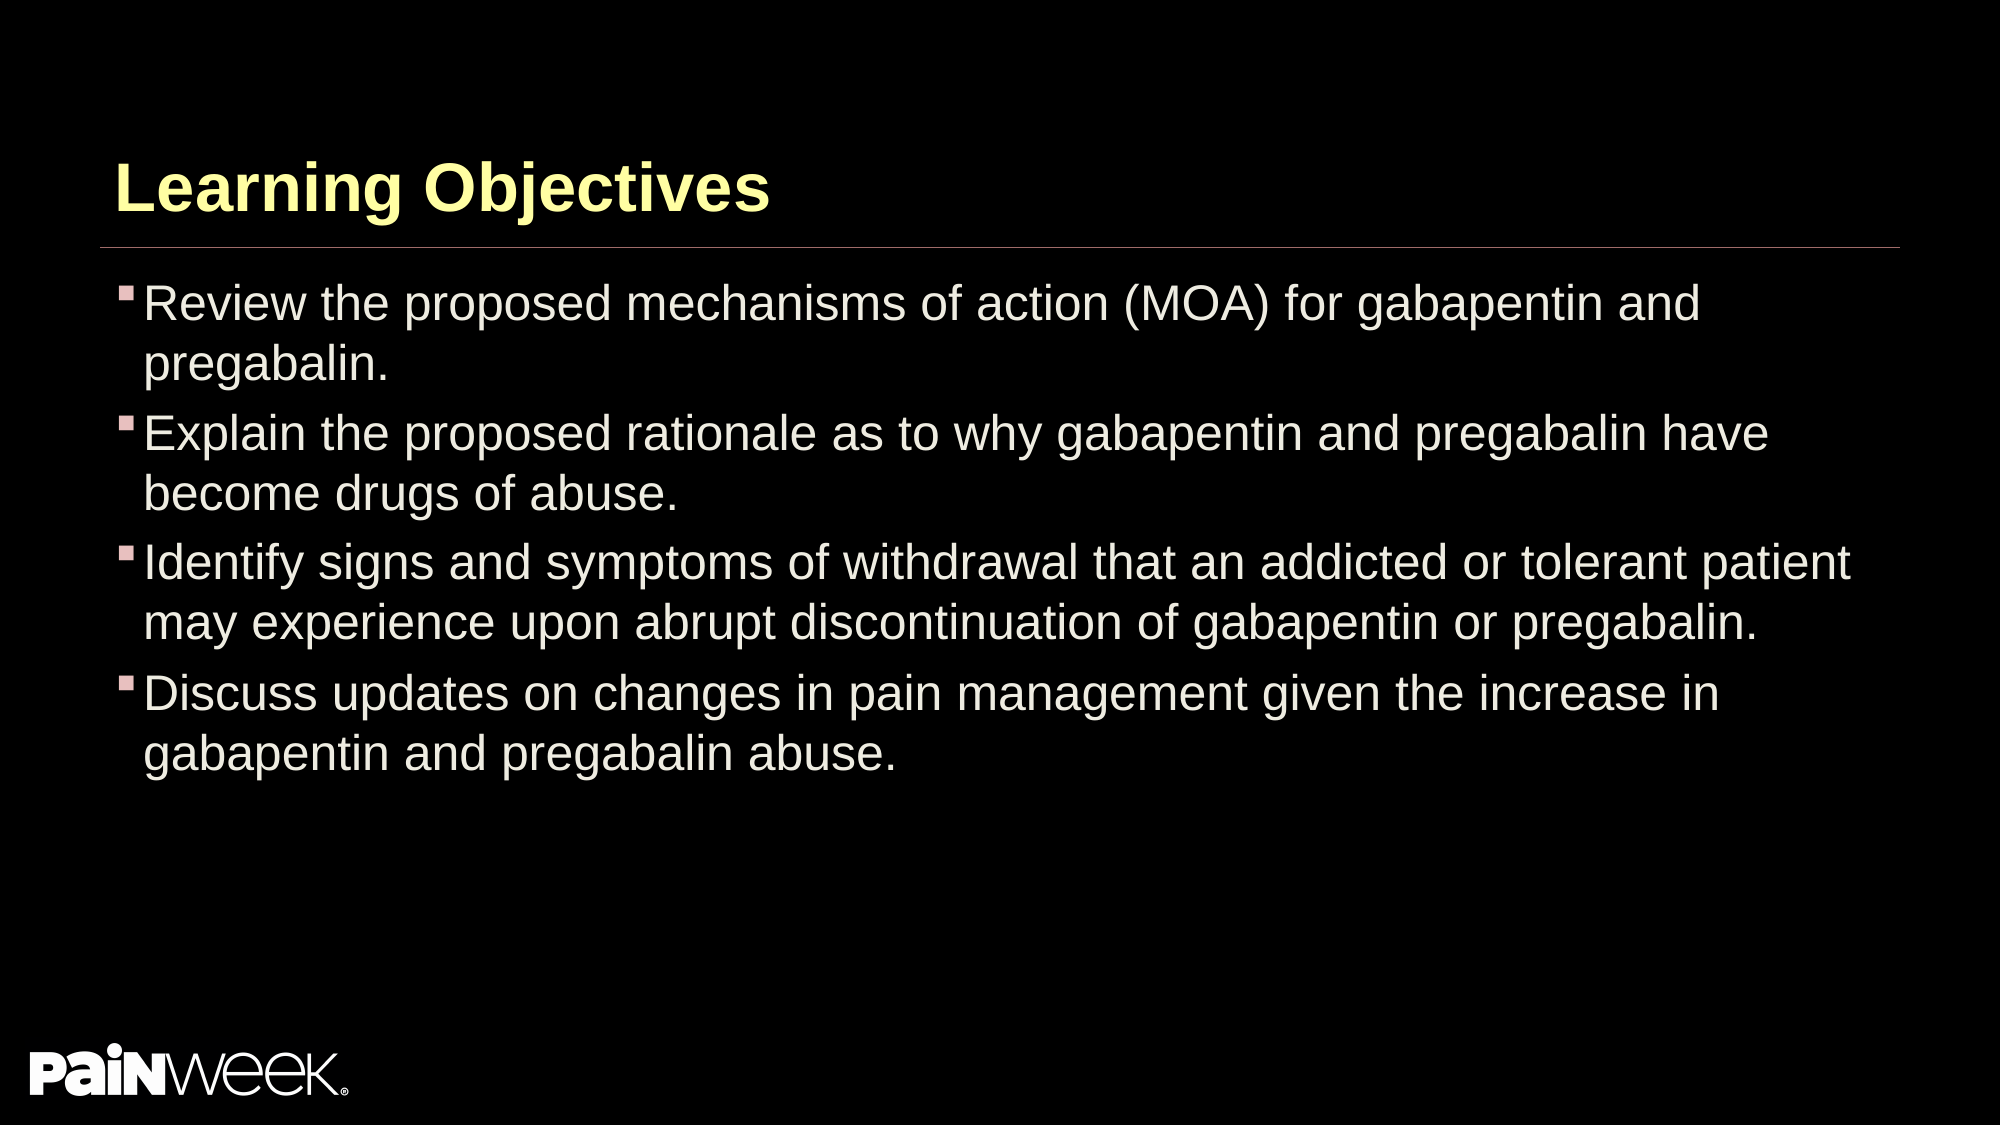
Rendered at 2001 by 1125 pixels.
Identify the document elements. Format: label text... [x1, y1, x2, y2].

list Review the proposed mechanisms of action (MOA) for gabapentin and pregabalin. Explain the proposed rationale as to why gabapentin and pregabalin have become drugs of abuse. Identify signs and symptoms of withdrawal that an addicted or tolerant patient may experience upon abrupt discontinuation of gabapentin or pregabalin. Discuss updates on changes in pain management given the increase in gabapentin and pregabalin abuse. [99, 262, 1900, 1005]
title Learning Objectives [99, 45, 1900, 233]
